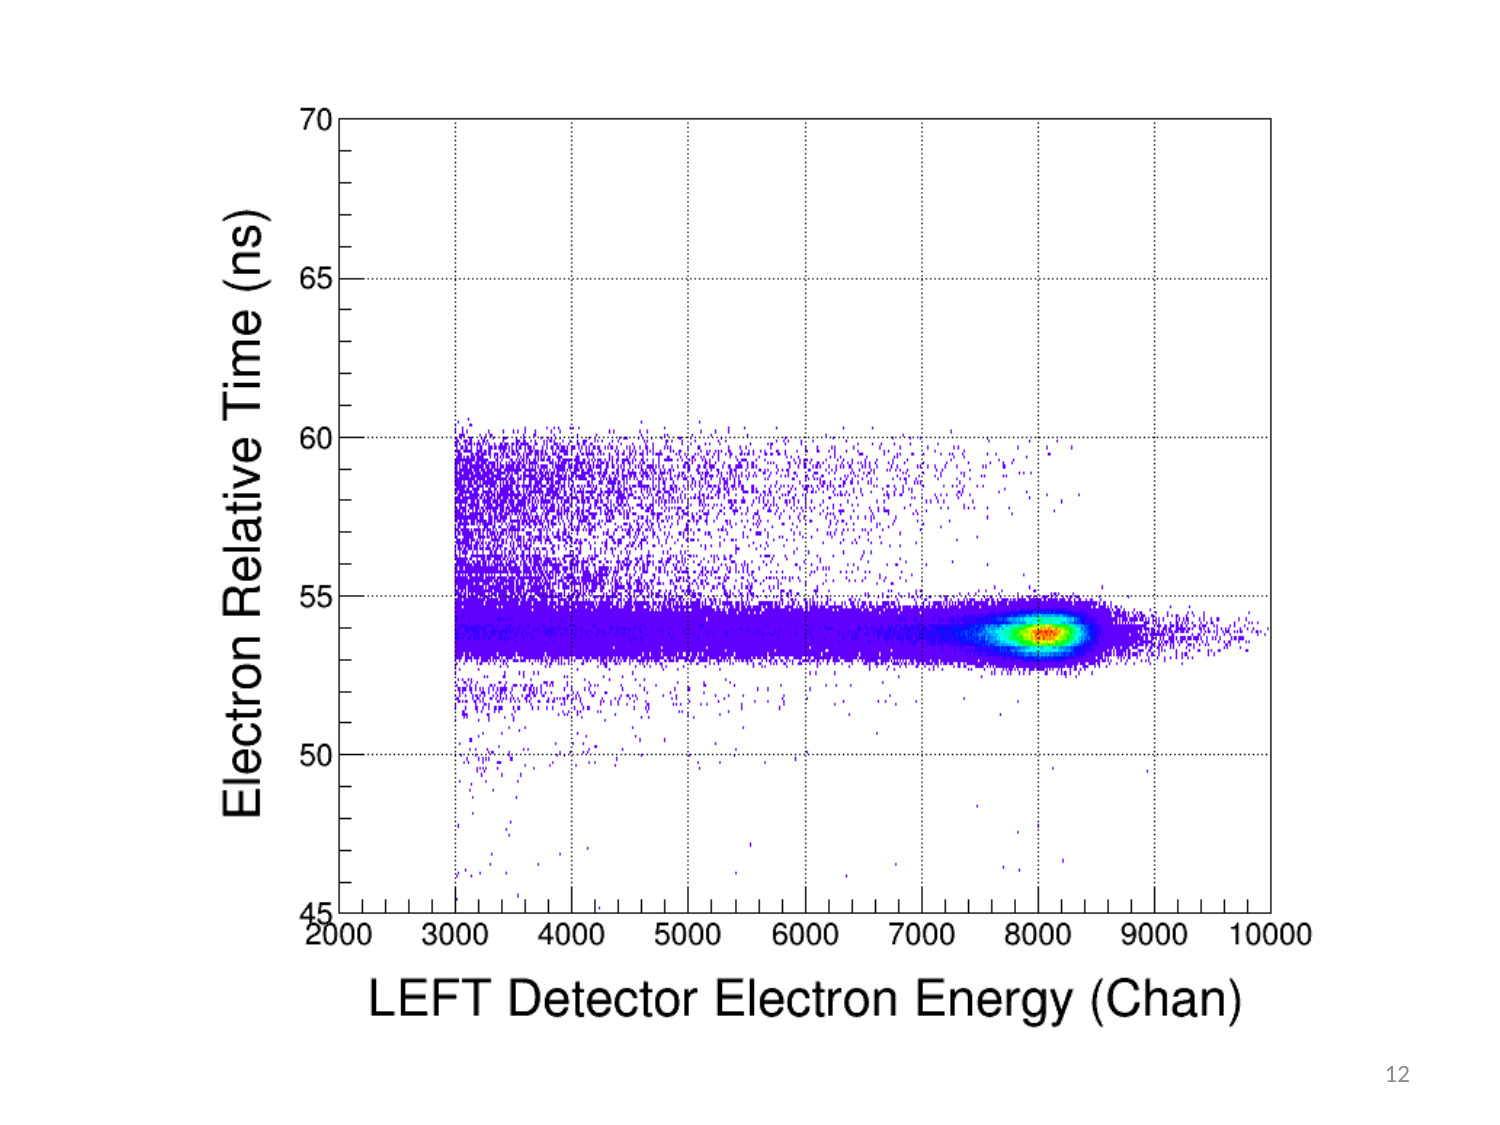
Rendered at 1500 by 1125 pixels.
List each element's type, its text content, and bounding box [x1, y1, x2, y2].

slide_number 12 [1335, 1042, 1425, 1103]
picture [169, 0, 1331, 1125]
